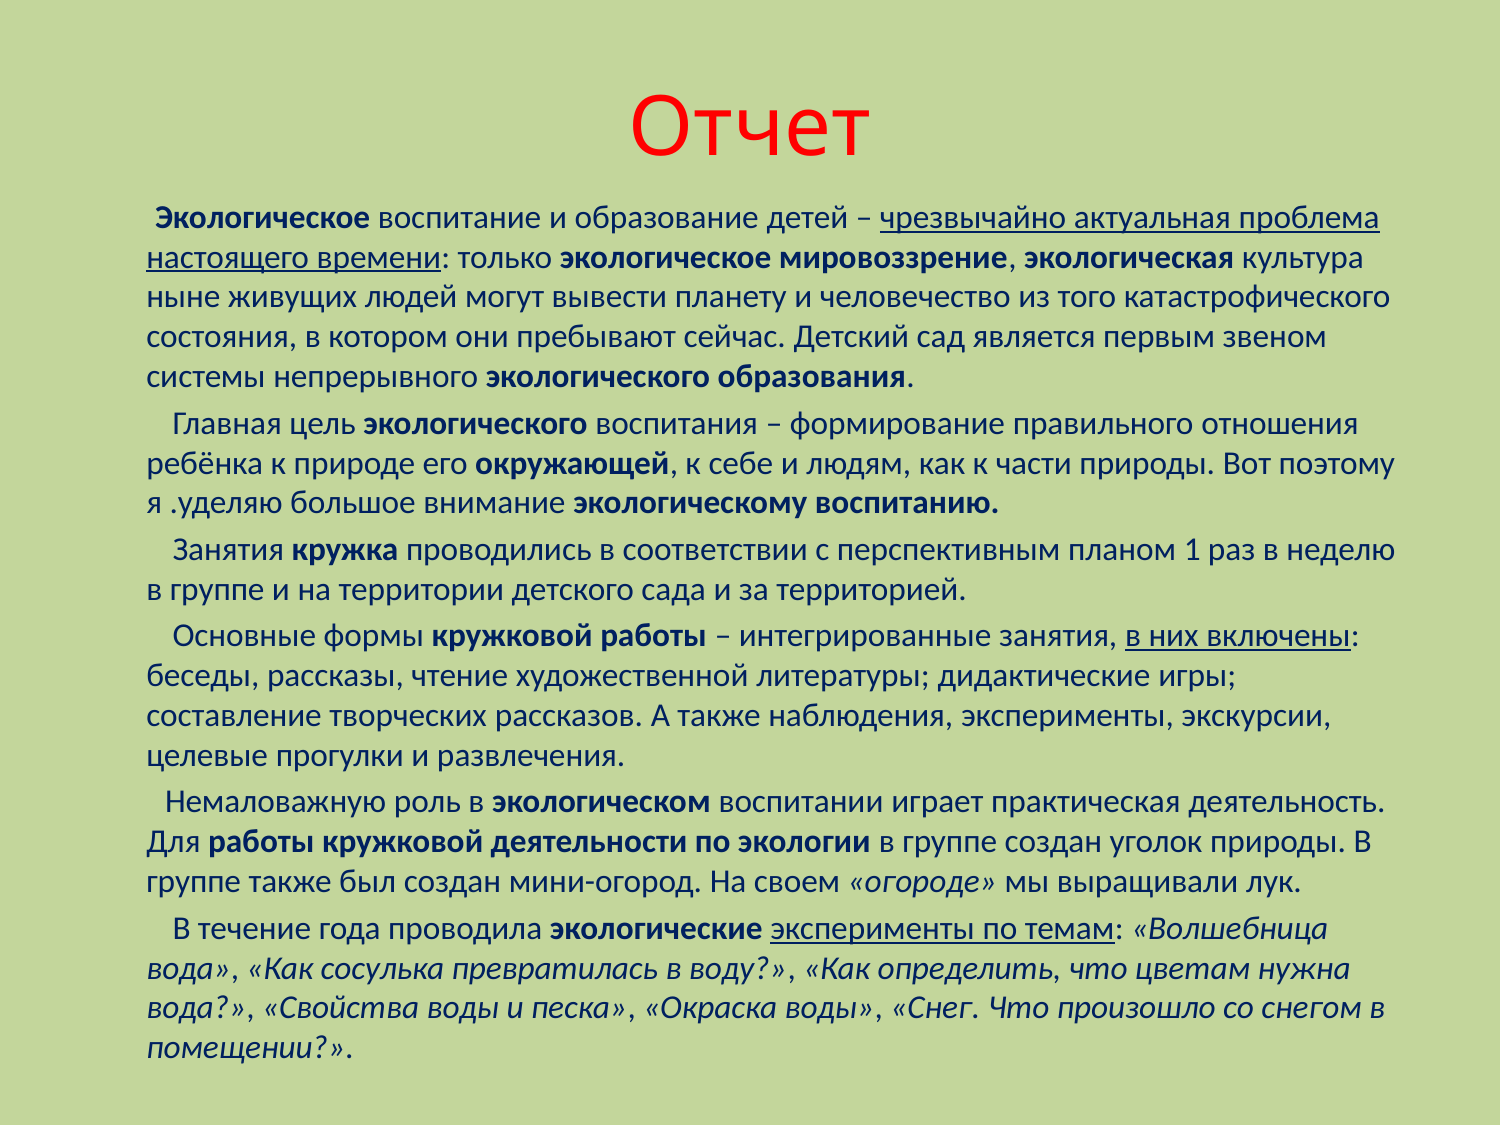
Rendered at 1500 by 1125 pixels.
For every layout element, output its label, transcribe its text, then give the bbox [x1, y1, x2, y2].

title Отчет [75, 45, 1425, 187]
list Экологическое воспитание и образование детей – чрезвычайно актуальная проблема настоящего времени: только экологическое мировоззрение, экологическая культура ныне живущих людей могут вывести планету и человечество из того катастрофического состояния, в котором они пребывают сейчас. Детский сад является первым звеном системы непрерывного экологического образования. Главная цель экологического воспитания – формирование правильного отношения ребёнка к природе его окружающей, к себе и людям, как к части природы. Вот поэтому я .уделяю большое внимание экологическому воспитанию. Занятия кружка проводились в соответствии с перспективным планом 1 раз в неделю в группе и на территории детского сада и за территорией. Основные формы кружковой работы – интегрированные занятия, в них включены: беседы, рассказы, чтение художественной литературы; дидактические игры; составление творческих рассказов. А также наблюдения, эксперименты, экскурсии, целевые прогулки и развлечения. Немаловажную роль в экологическом воспитании играет практическая деятельность. Для работы кружковой деятельности по экологии в группе создан уголок природы. В группе также был создан мини-огород. На своем «огороде» мы выращивали лук. В течение года проводила экологические эксперименты по темам: «Волшебница вода», «Как сосулька превратилась в воду?», «Как определить, что цветам нужна вода?», «Свойства воды и песка», «Окраска воды», «Снег. Что произошло со снегом в помещении?». [75, 187, 1425, 1090]
